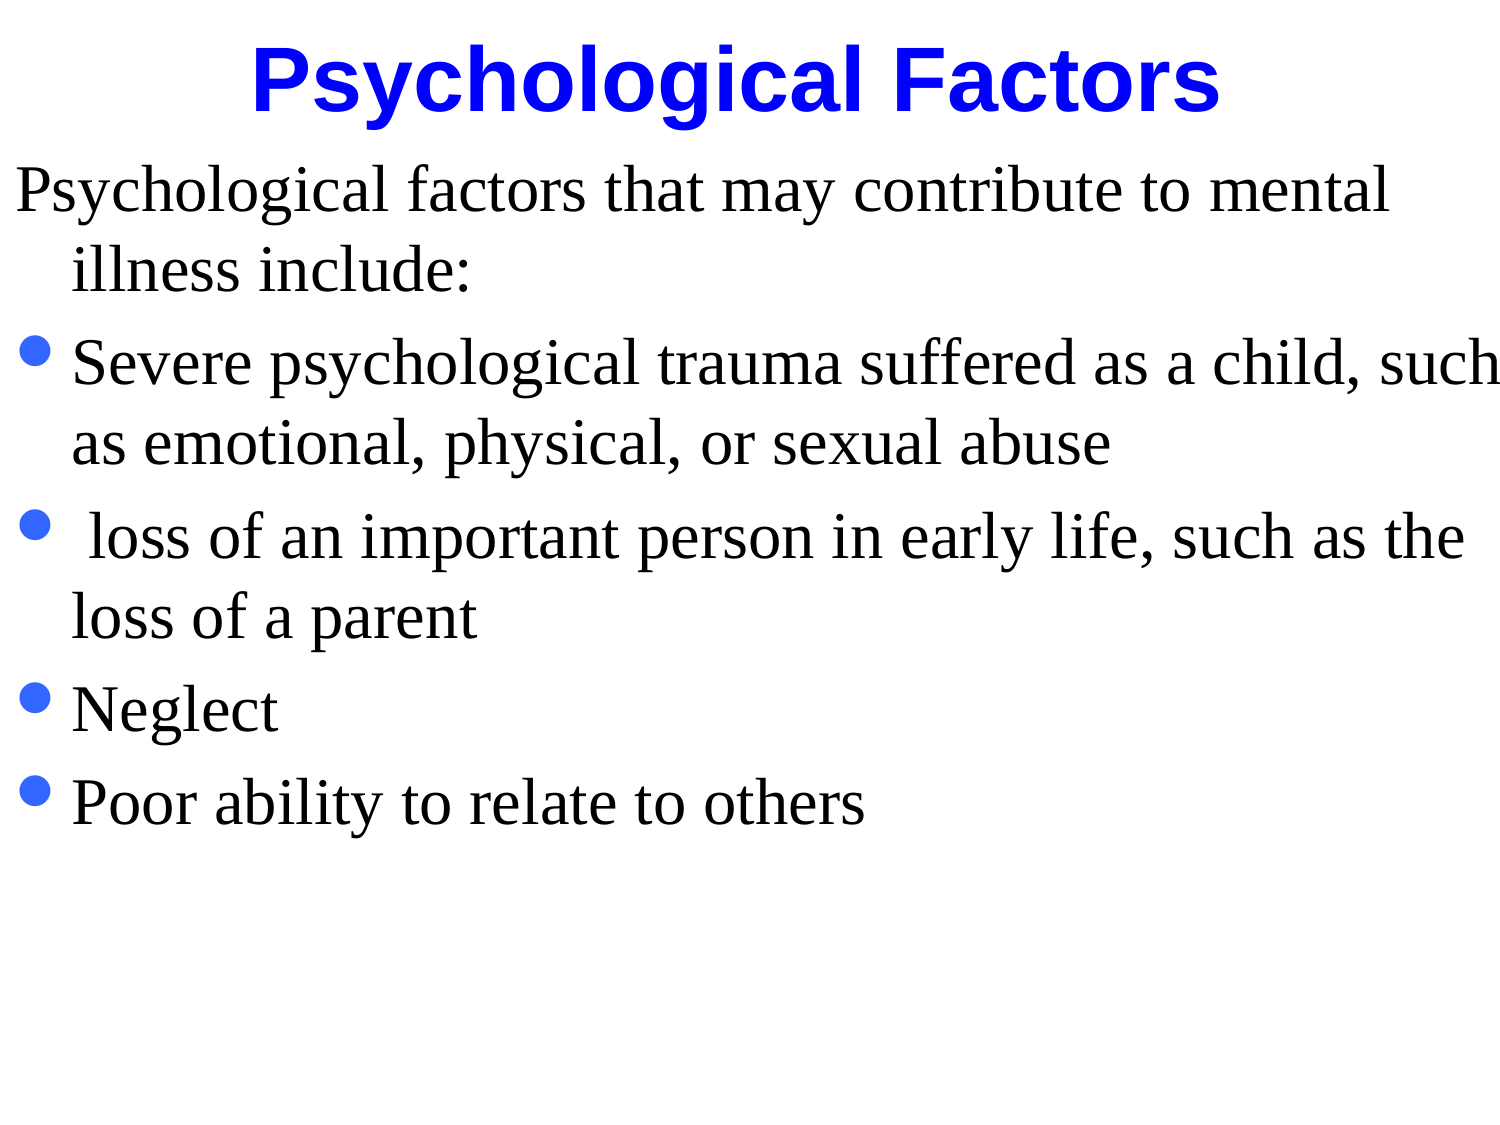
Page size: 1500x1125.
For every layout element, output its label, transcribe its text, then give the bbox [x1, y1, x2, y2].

title Psychological Factors [112, 24, 1388, 126]
list Psychological factors that may contribute to mental illness include: Severe psychological trauma suffered as a child, such as emotional, physical, or sexual abuse loss of an important person in early life, such as the loss of a parent Neglect Poor ability to relate to others [0, 137, 1500, 1125]
